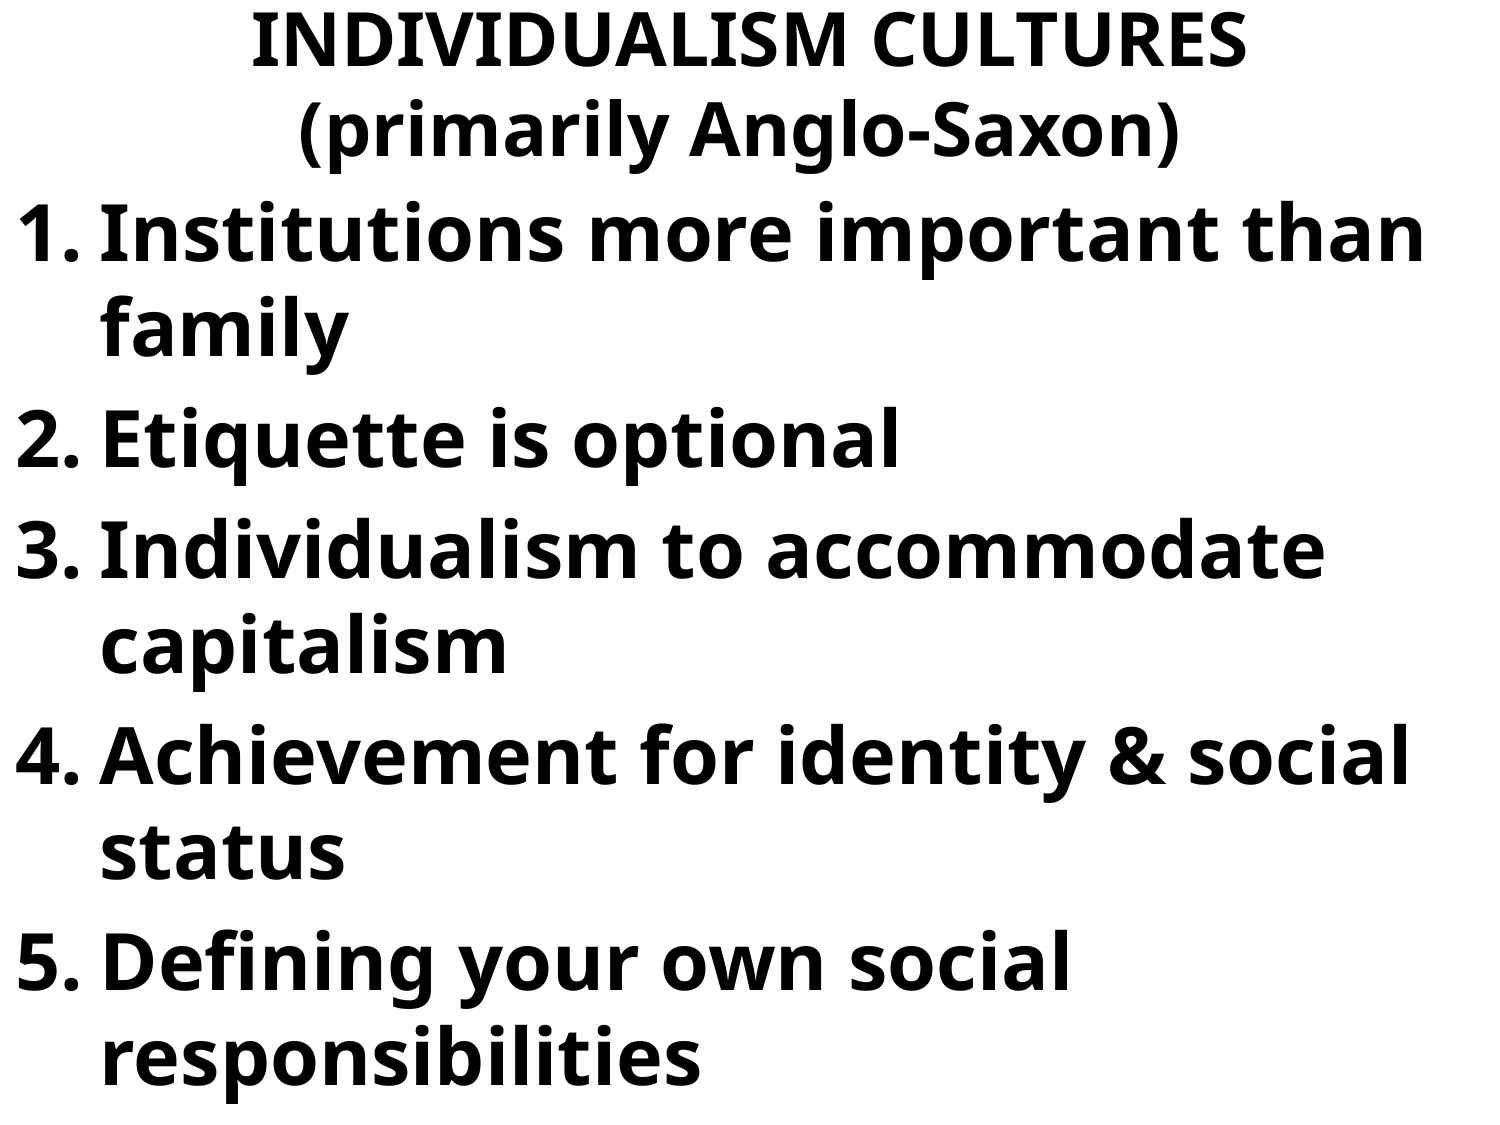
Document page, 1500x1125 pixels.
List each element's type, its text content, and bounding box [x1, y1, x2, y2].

list Institutions more important than family Etiquette is optional Individualism to accommodate capitalism Achievement for identity & social status Defining your own social responsibilities [0, 174, 1500, 1125]
title INDIVIDUALISM CULTURES (primarily Anglo-Saxon) [75, 0, 1425, 163]
